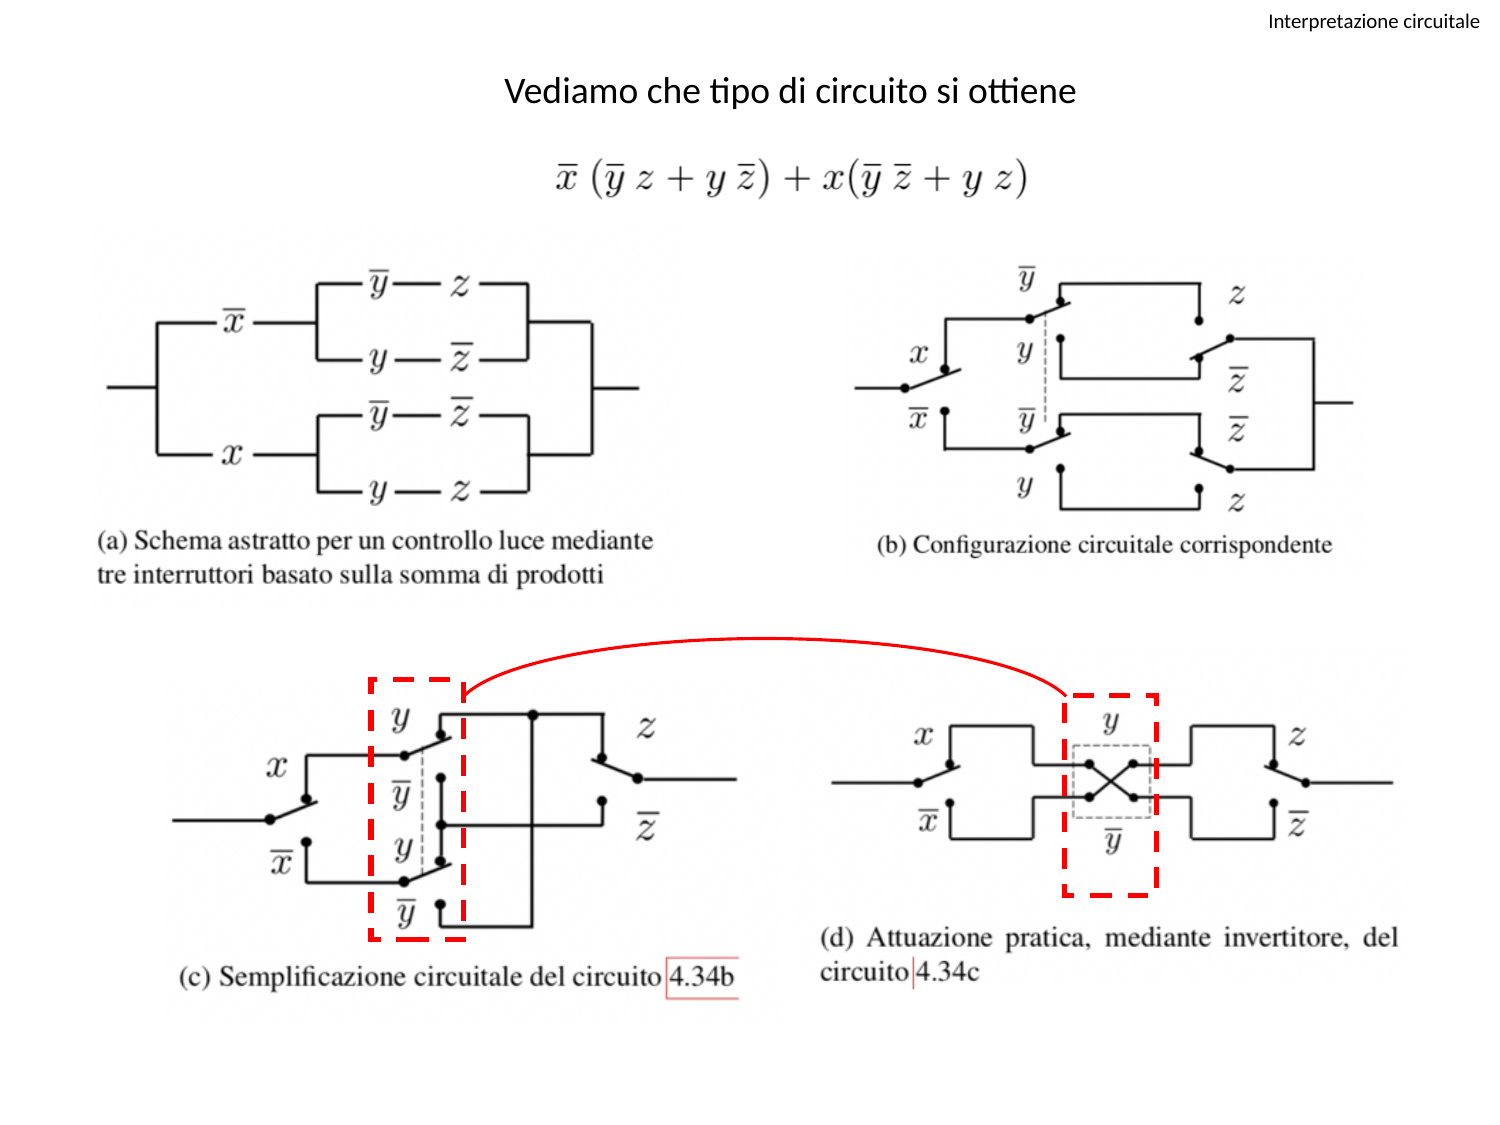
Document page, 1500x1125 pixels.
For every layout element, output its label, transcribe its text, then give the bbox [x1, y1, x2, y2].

picture [844, 243, 1377, 582]
text_box Vediamo che tipo di circuito si ottiene [489, 58, 1093, 119]
picture [792, 643, 1439, 1008]
picture [60, 139, 1047, 610]
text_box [371, 638, 1157, 940]
picture [155, 679, 783, 1036]
text_box Interpretazione circuitale [1253, 0, 1496, 40]
